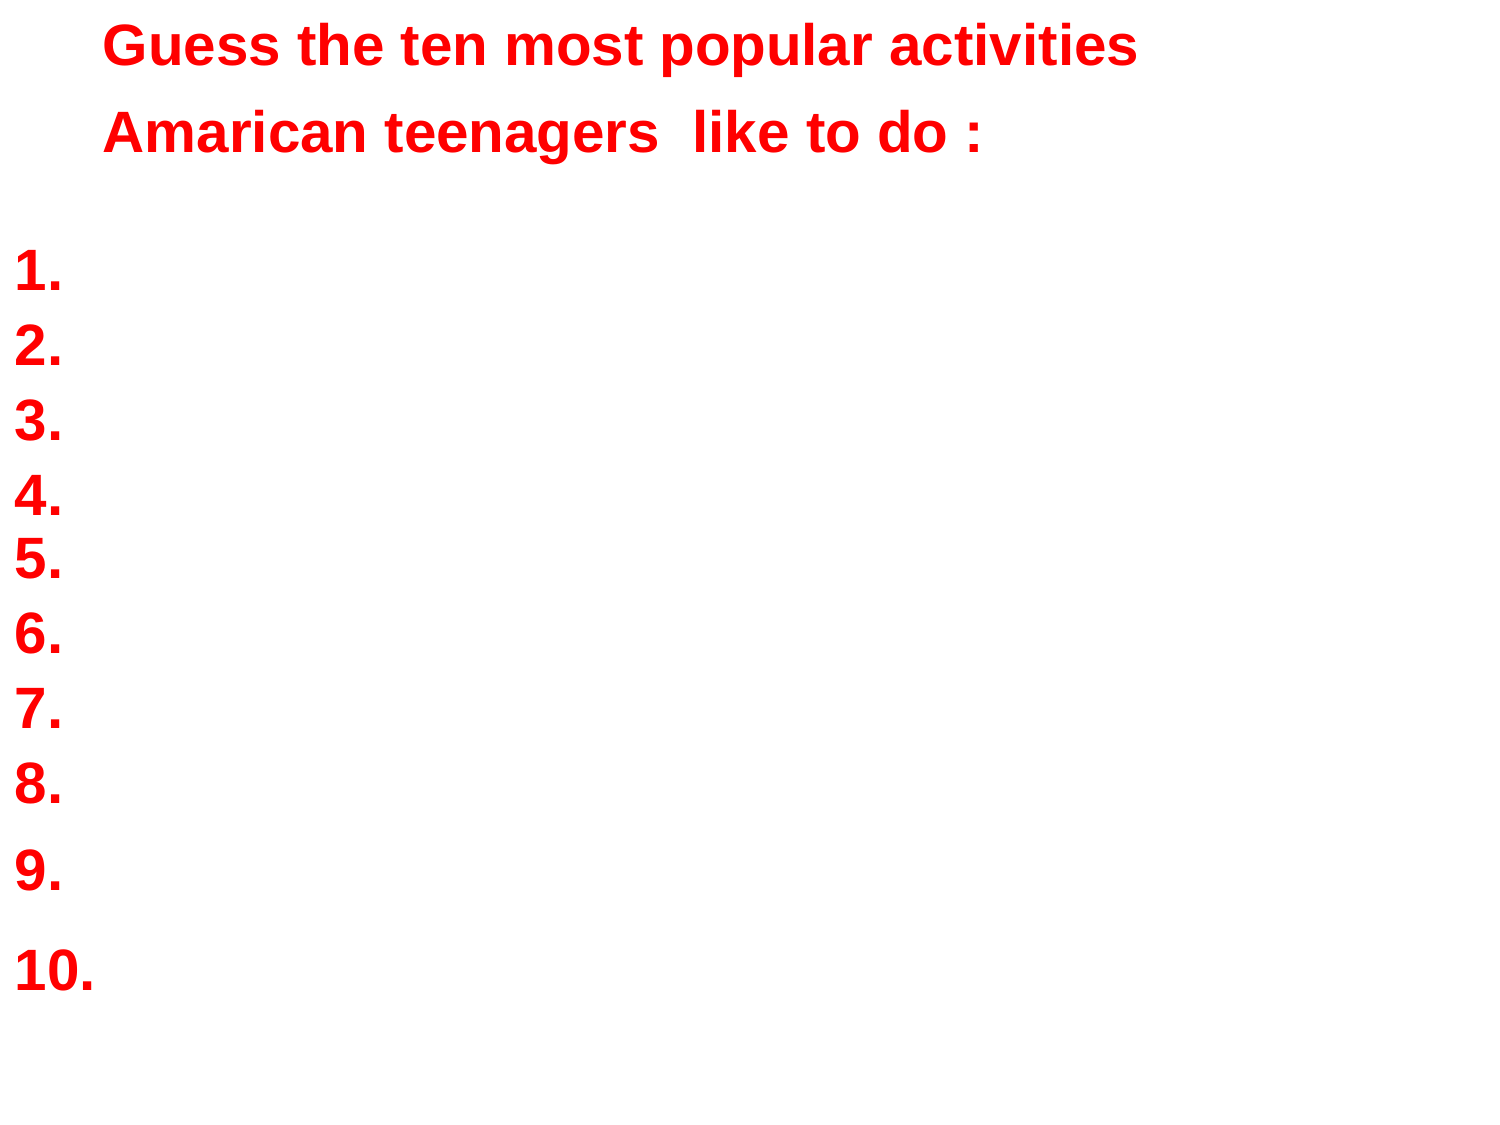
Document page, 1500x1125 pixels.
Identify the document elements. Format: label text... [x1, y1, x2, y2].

text_box 10. [0, 924, 375, 1010]
text_box 9. [0, 825, 375, 910]
text_box 6. [0, 587, 375, 662]
text_box 7. [0, 662, 375, 737]
text_box 2. [0, 299, 375, 375]
text_box 4. [0, 450, 375, 512]
text_box 3. [0, 375, 375, 450]
text_box 8. [0, 737, 375, 823]
text_box Guess the ten most popular activities Amarican teenagers like to do : [88, 0, 1172, 175]
text_box 5. [0, 512, 375, 587]
text_box 1. [0, 224, 375, 299]
